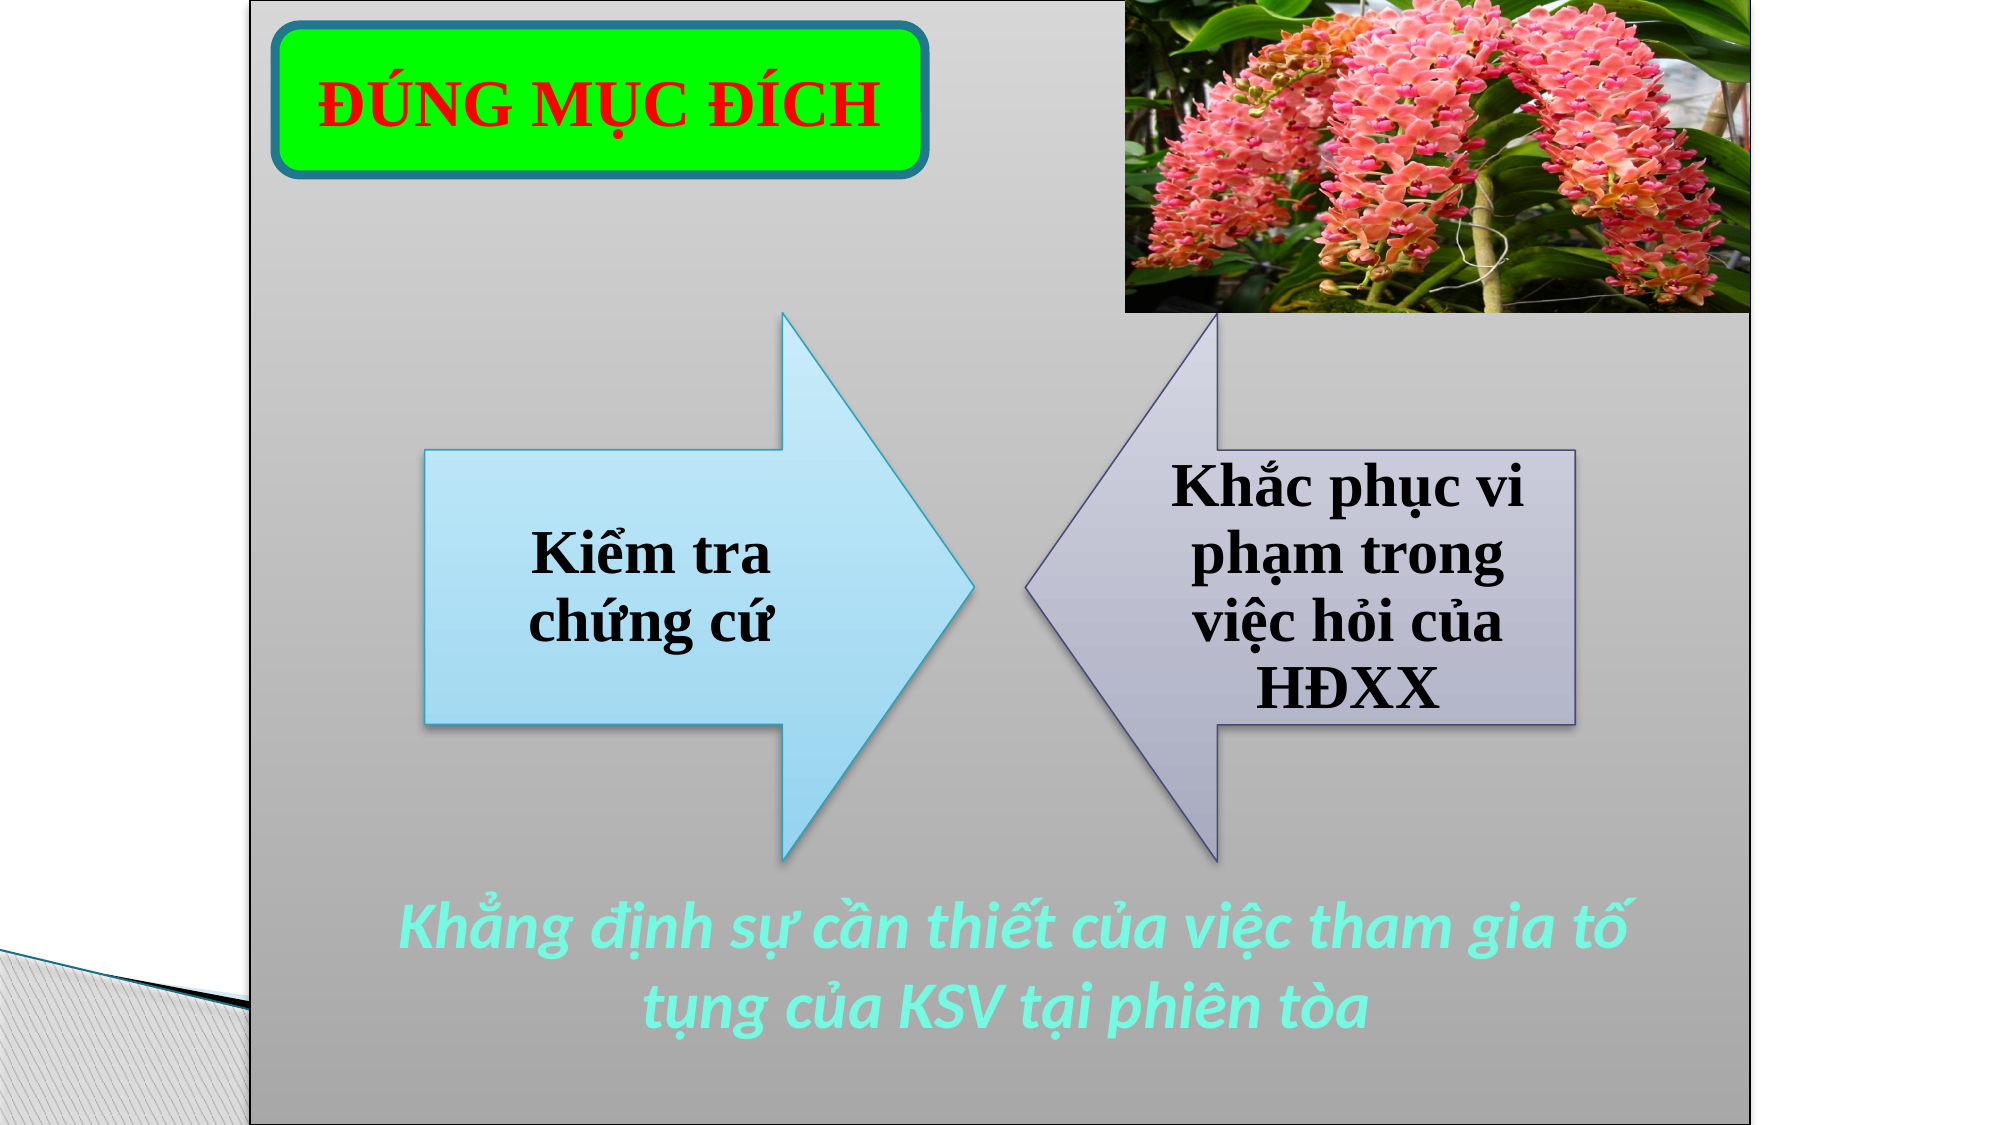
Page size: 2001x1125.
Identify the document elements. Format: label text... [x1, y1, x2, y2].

text_box Khẳng định sự cần thiết của việc tham gia tố tụng của KSV tại phiên tòa [299, 874, 1713, 1050]
text_box Kiểm tra chứng cứ [423, 311, 976, 863]
text_box ĐÚNG MỤC ĐÍCH [270, 20, 930, 180]
picture [1124, 0, 1751, 313]
text_box [249, 0, 1751, 1125]
text_box Khắc phục vi phạm trong việc hỏi của HĐXX [1024, 324, 1577, 863]
